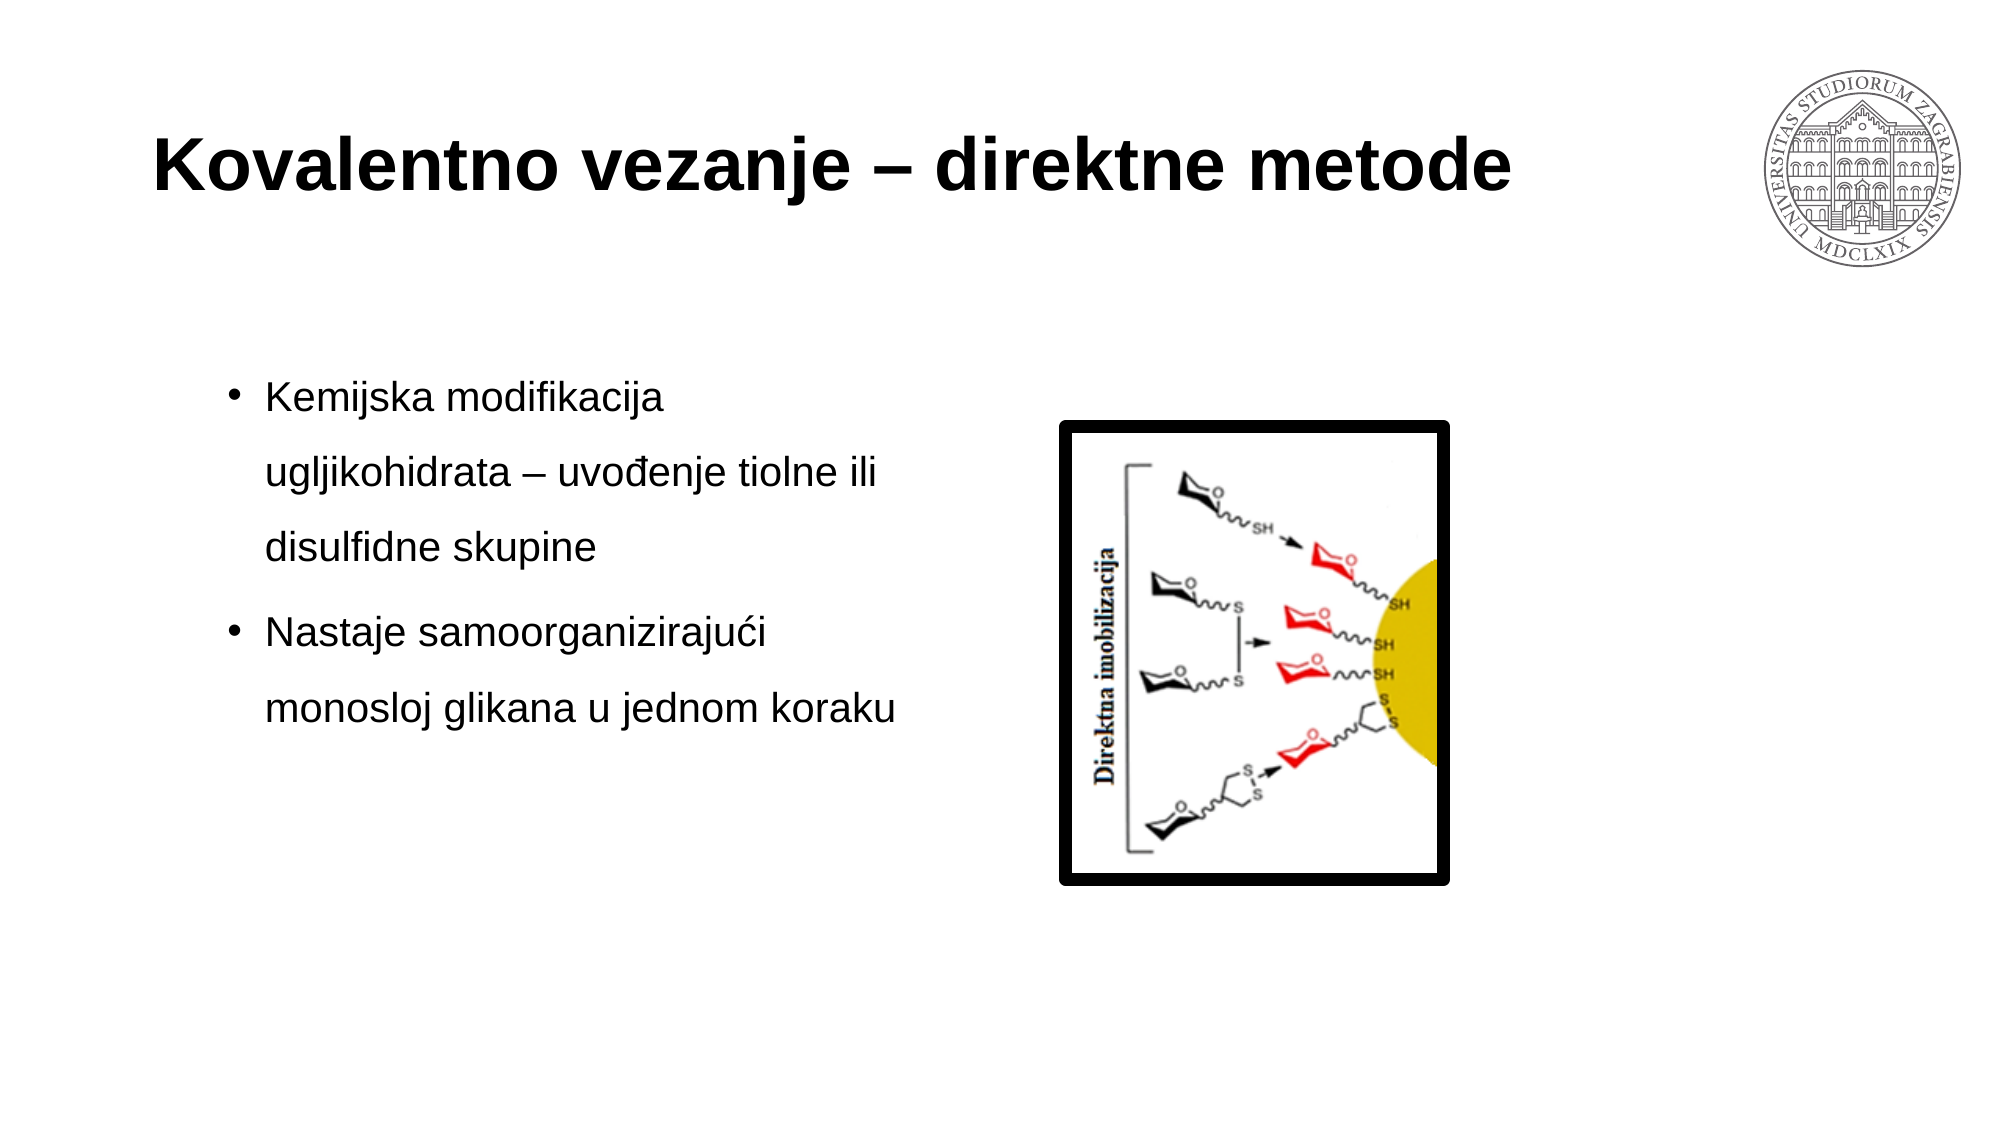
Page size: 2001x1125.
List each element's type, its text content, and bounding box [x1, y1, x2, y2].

title Kovalentno vezanje – direktne metode [137, 59, 1863, 273]
list Kemijska modifikacija ugljikohidrata – uvođenje tiolne ili disulfidne skupine Nastaje samoorganizirajući monosloj glikana u jednom koraku [137, 336, 935, 1014]
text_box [1065, 426, 1444, 880]
picture [1758, 64, 1967, 273]
